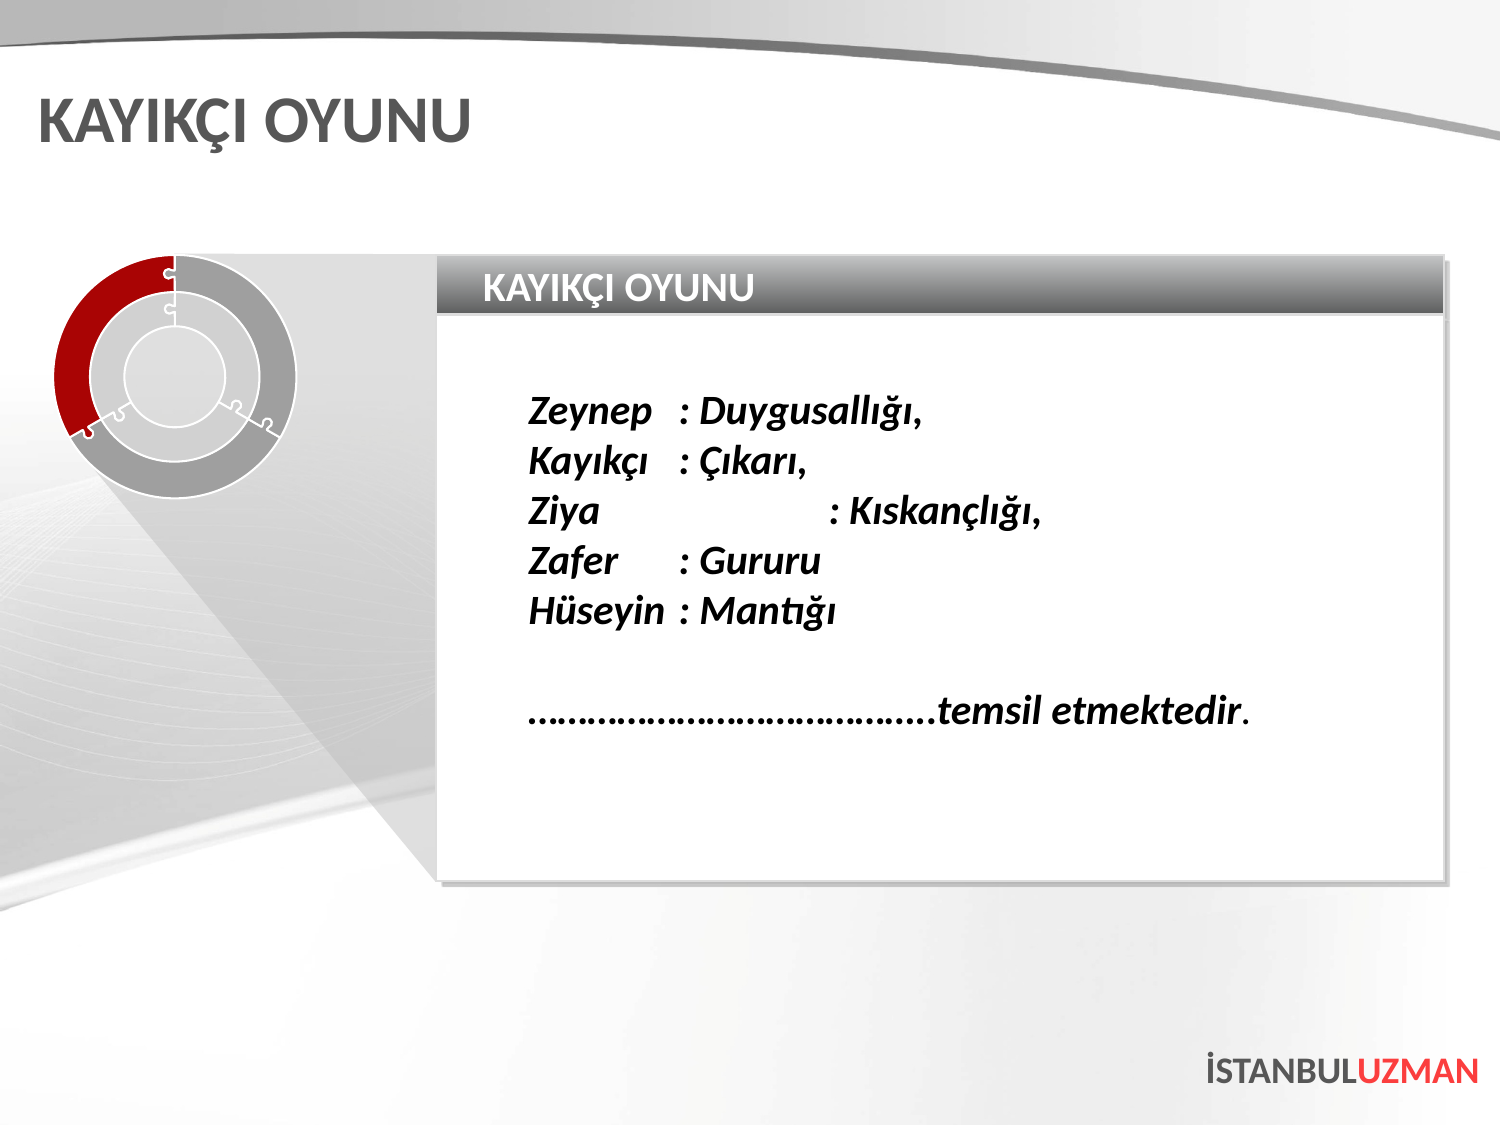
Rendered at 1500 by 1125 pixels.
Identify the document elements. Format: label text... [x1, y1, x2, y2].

text_box Zeynep : Duygusallığı, Kayıkçı : Çıkarı, Ziya : Kıskançlığı, Zafer : Gururu Hüseyin : Mantığı …………………………………..temsil etmektedir. [435, 315, 1444, 882]
text_box KAYIKÇI OYUNU [435, 255, 1444, 315]
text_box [52, 254, 297, 499]
picture [0, 0, 1500, 1125]
text_box İSTANBULUZMAN [1133, 1046, 1480, 1125]
text_box KAYIKÇI OYUNU [38, 67, 1485, 174]
text_box [125, 253, 436, 882]
